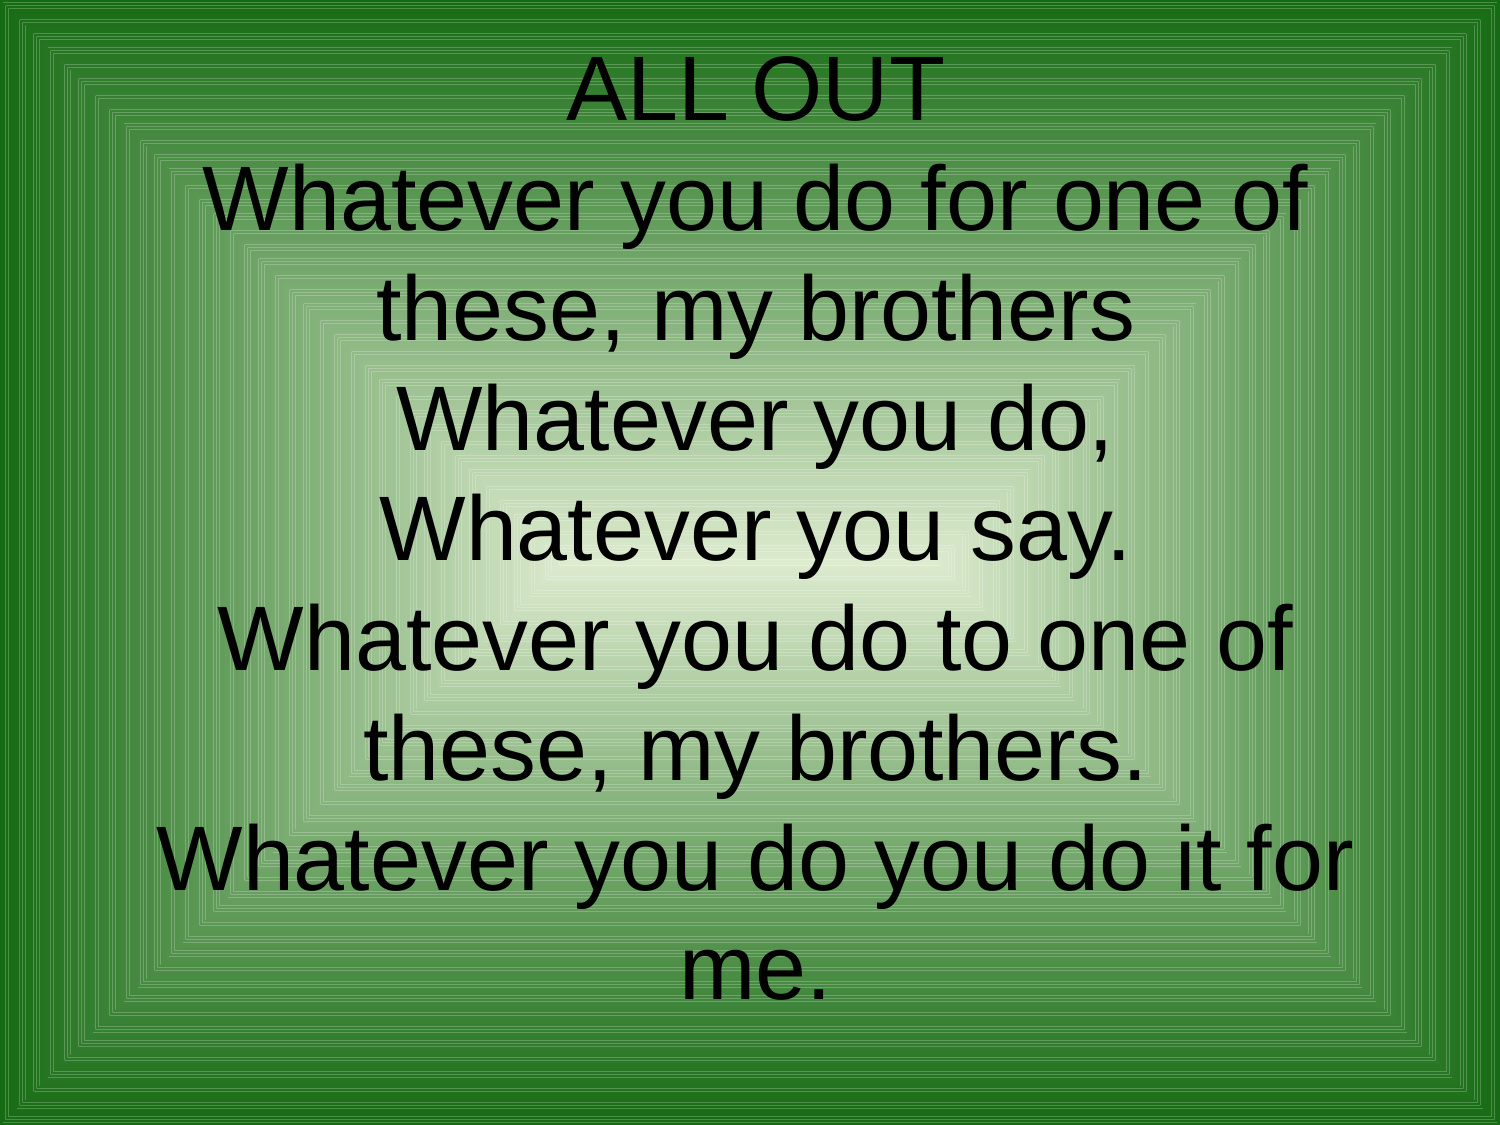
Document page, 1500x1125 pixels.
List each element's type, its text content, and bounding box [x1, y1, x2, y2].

title ALL OUT Whatever you do for one of these, my brothers Whatever you do, Whatever you say. Whatever you do to one of these, my brothers. Whatever you do you do it for me. [76, 99, 1436, 288]
